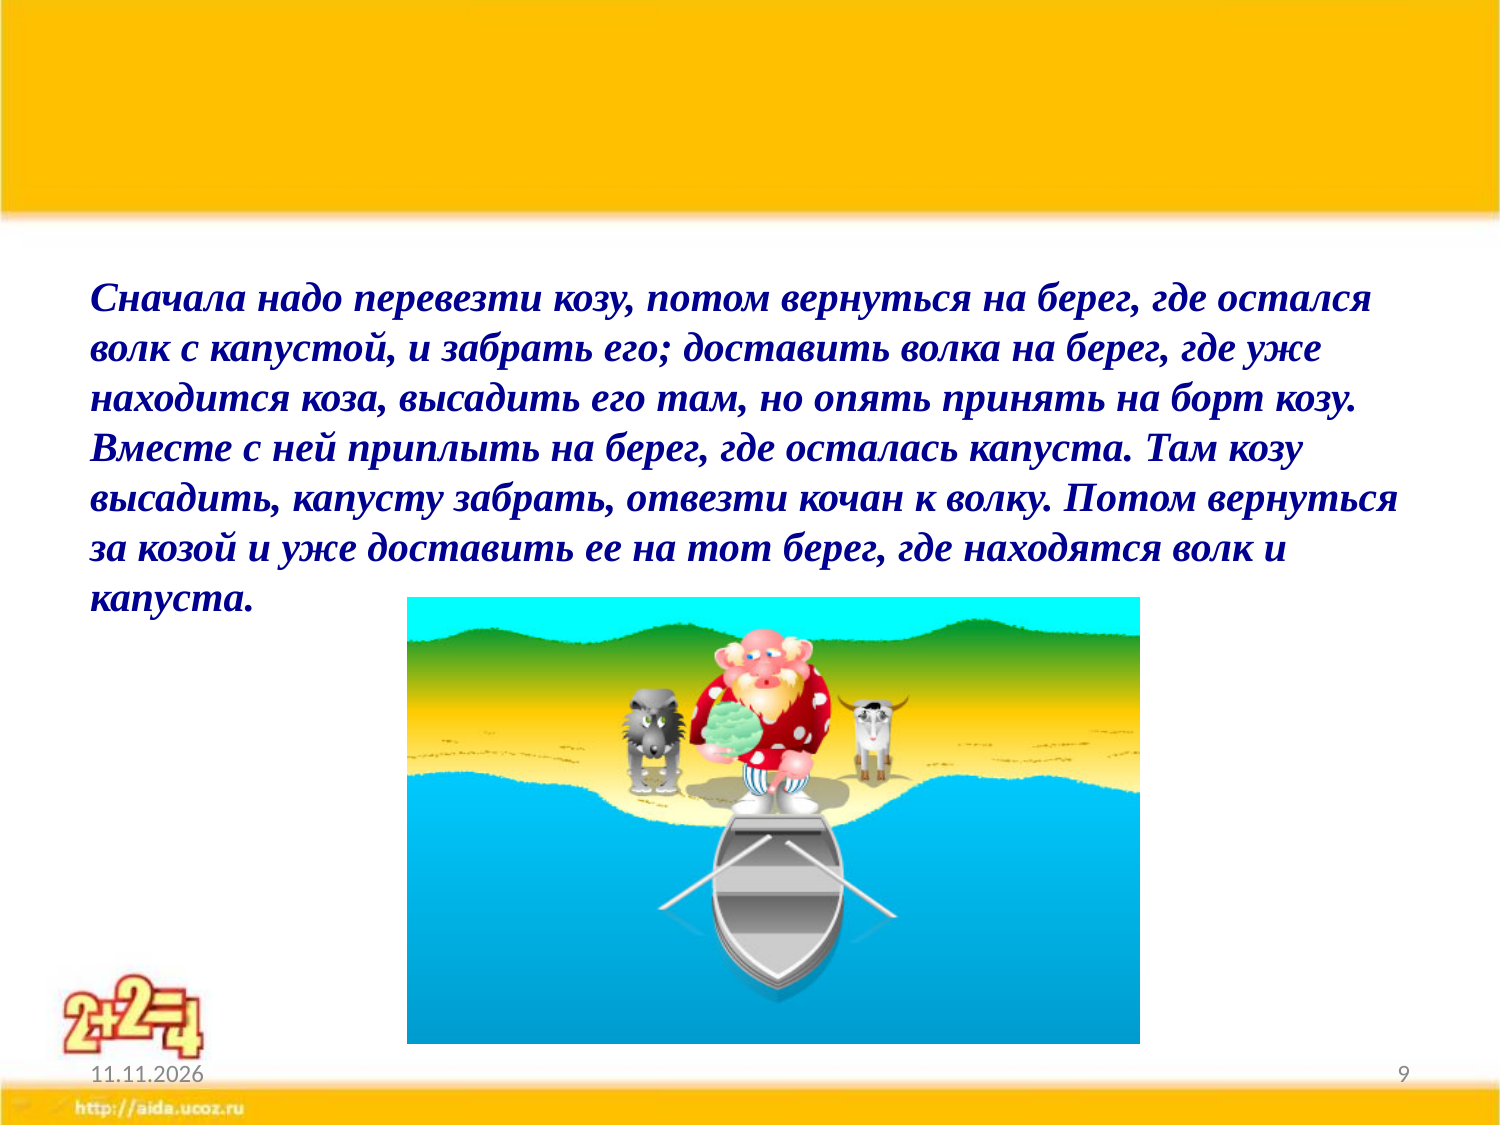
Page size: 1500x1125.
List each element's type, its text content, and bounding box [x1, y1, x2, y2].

slide_number 9 [1074, 1042, 1425, 1103]
list Сначала надо перевезти козу, потом вернуться на берег, где остался волк с капустой, и забрать его; доставить волка на берег, где уже находится коза, высадить его там, но опять принять на борт козу. Вместе с ней приплыть на берег, где осталась капуста. Там козу высадить, капусту забрать, отвезти кочан к волку. Потом вернуться за козой и уже доставить ее на тот берег, где находятся волк и капуста. [75, 262, 1425, 1005]
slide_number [75, 1042, 425, 1103]
picture [0, 0, 1500, 1125]
